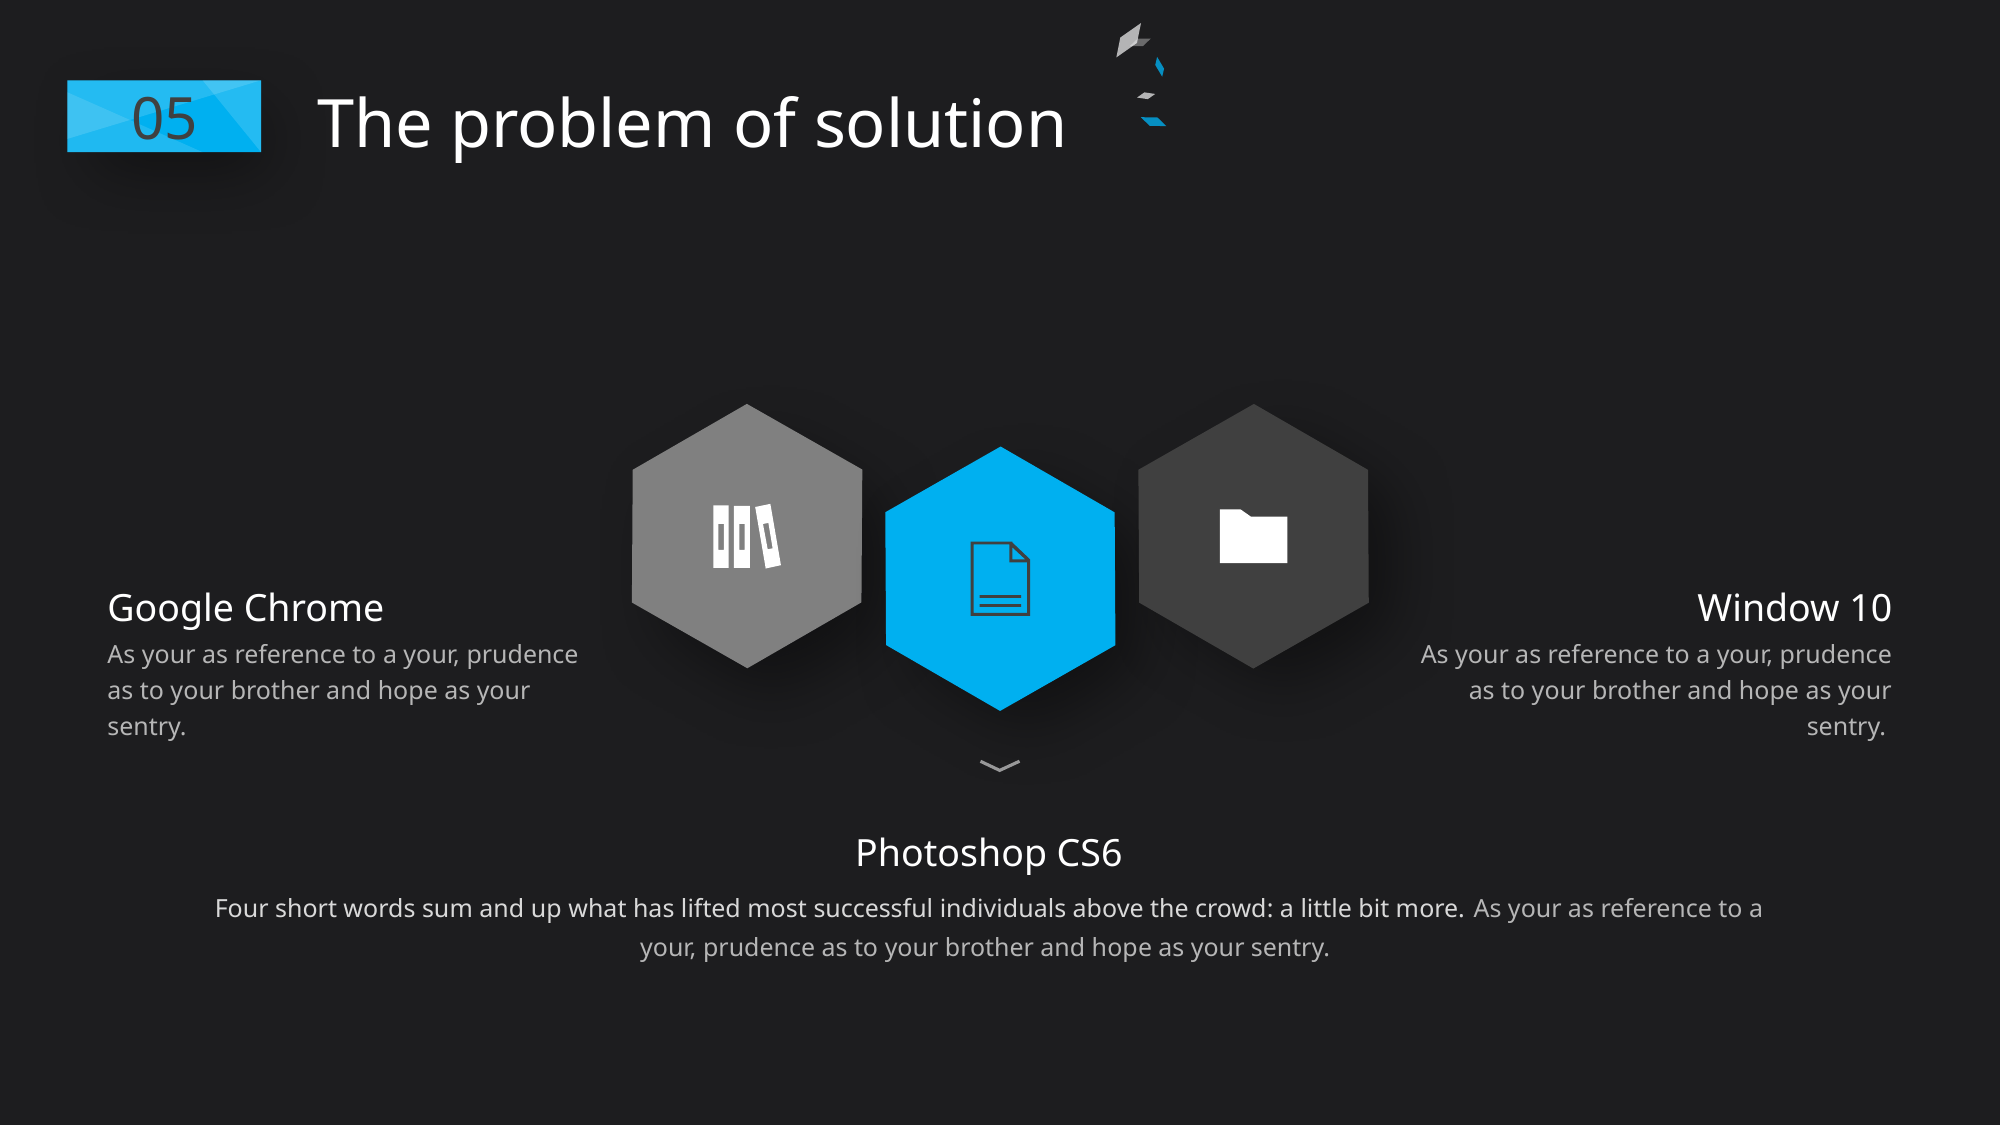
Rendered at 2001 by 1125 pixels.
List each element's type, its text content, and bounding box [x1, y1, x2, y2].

text_box As your as reference to a your, prudence as to your brother and hope as your sentry. [1396, 625, 1908, 748]
text_box [1219, 509, 1288, 564]
text_box [1255, 548, 1892, 695]
text_box 05 [110, 153, 218, 159]
text_box [630, 402, 864, 670]
text_box Google Chrome [92, 563, 430, 625]
text_box Window 10 [1622, 563, 1908, 625]
text_box [1114, 20, 1143, 60]
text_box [67, 80, 262, 153]
text_box [1138, 116, 1169, 128]
text_box Photoshop CS6 [836, 807, 1142, 876]
text_box [980, 760, 1020, 772]
text_box As your as reference to a your, prudence as to your brother and hope as your sentry. [92, 625, 604, 748]
text_box [970, 541, 1031, 616]
text_box [109, 548, 746, 695]
text_box [1137, 402, 1370, 670]
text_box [713, 503, 781, 569]
text_box [884, 445, 1117, 713]
text_box [1127, 37, 1154, 48]
text_box [1154, 54, 1166, 80]
text_box 05 [110, 73, 218, 80]
text_box Four short words sum and up what has lifted most successful individuals above the crowd: a little bit more. As your as reference to a your, prudence as to your brother and hope as your sentry. [190, 876, 1788, 969]
text_box [1134, 91, 1158, 101]
text_box The problem of solution [302, 72, 1113, 168]
